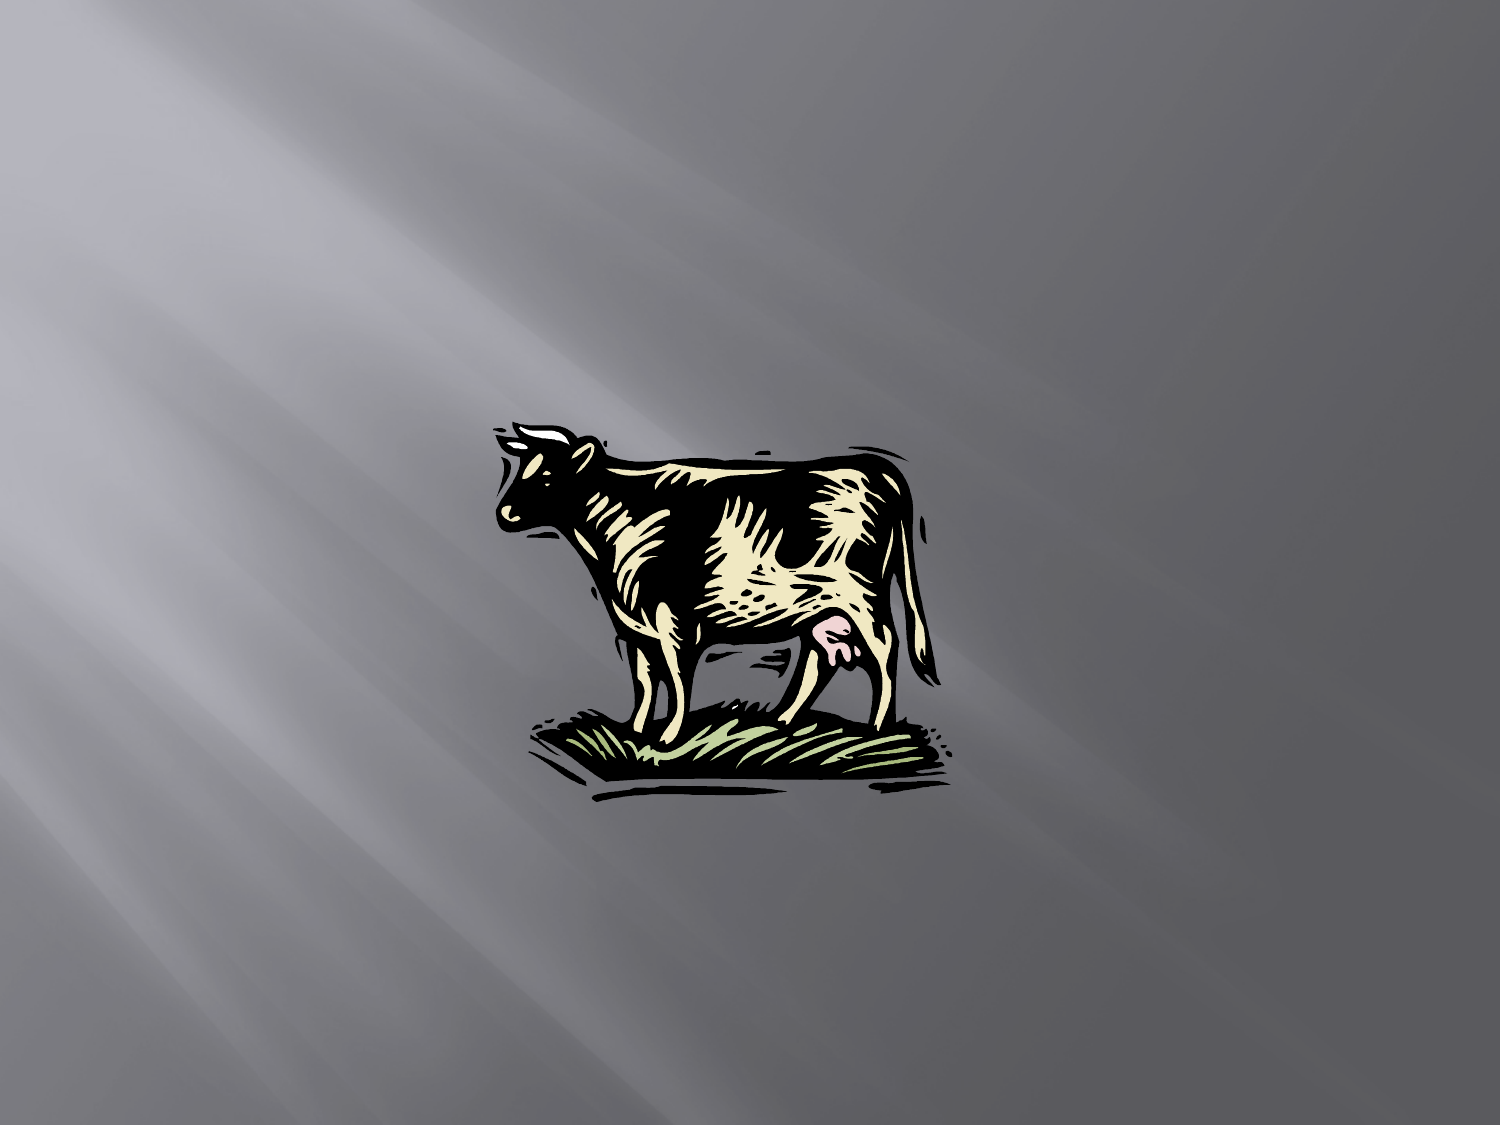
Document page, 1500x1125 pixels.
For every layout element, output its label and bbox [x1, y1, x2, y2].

picture [491, 414, 958, 809]
